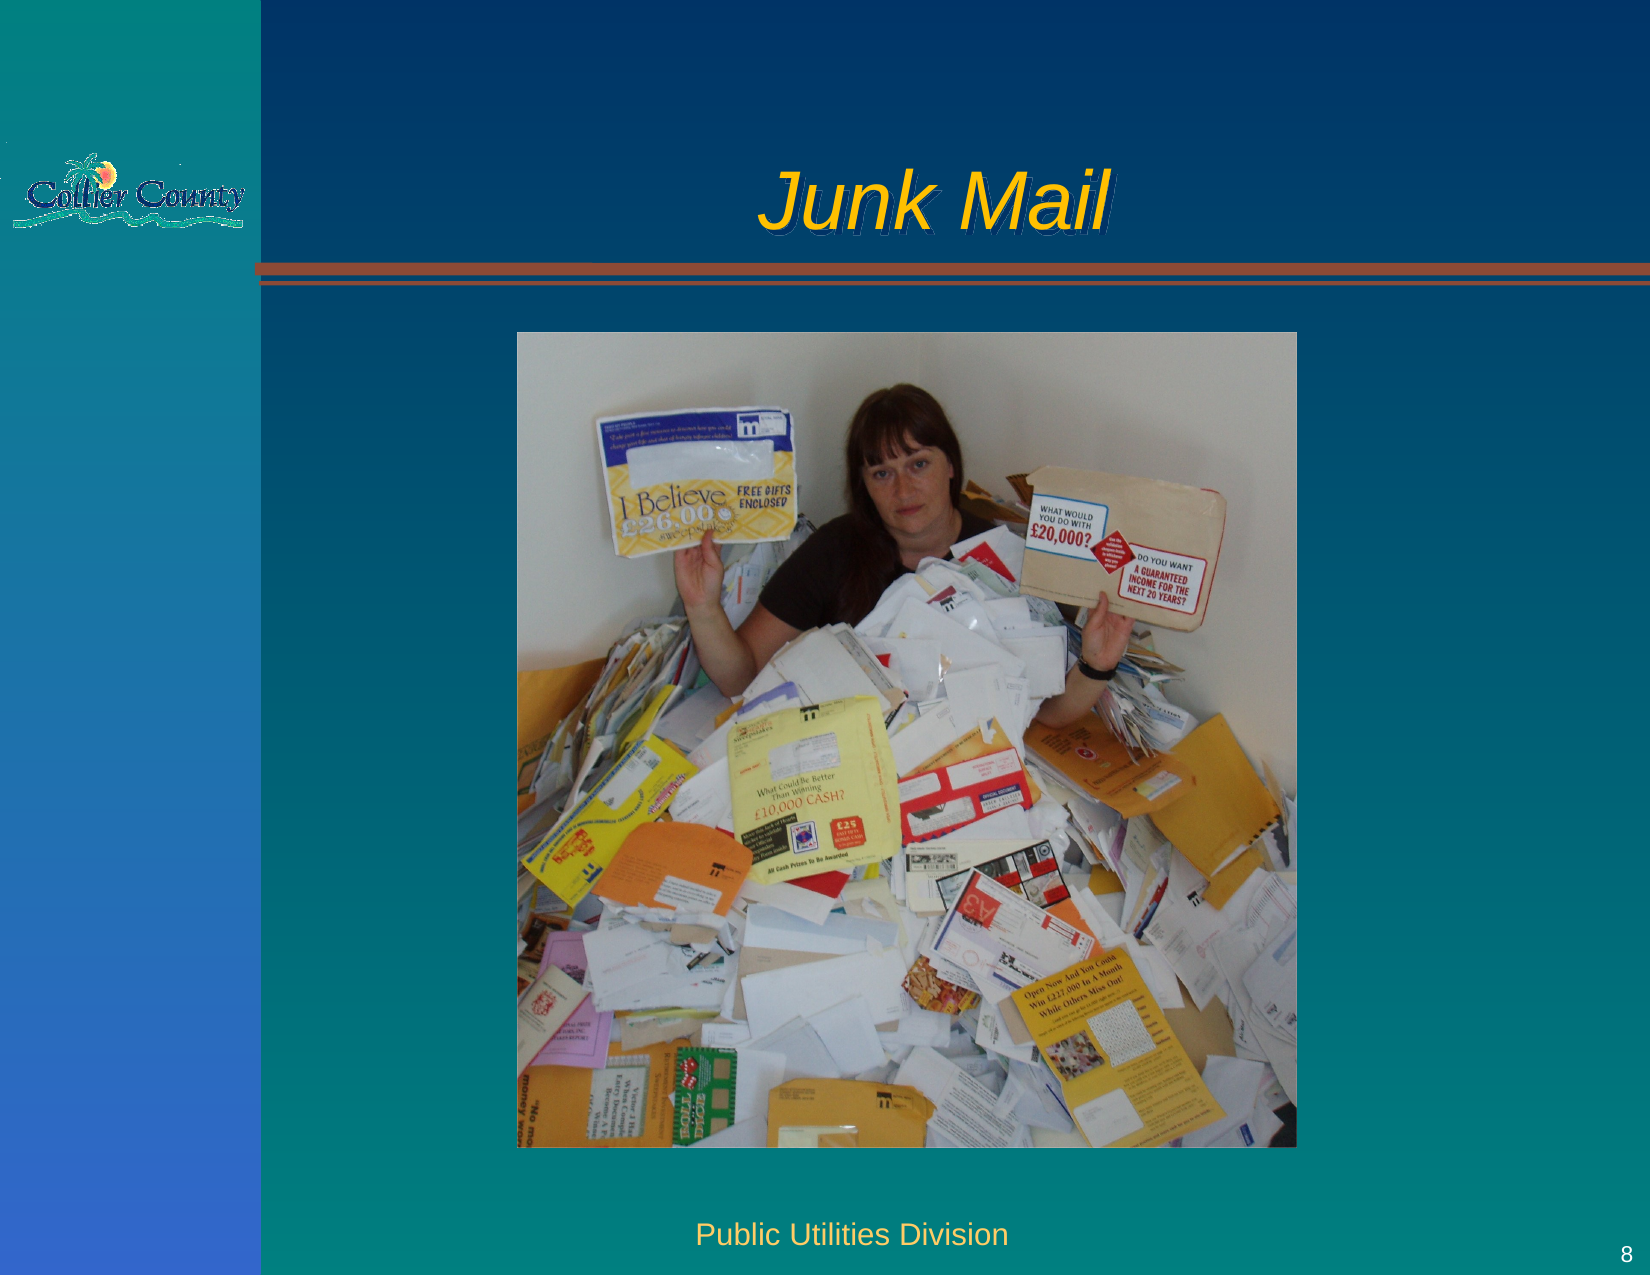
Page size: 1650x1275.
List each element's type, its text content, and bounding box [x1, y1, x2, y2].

slide_number 8 [1264, 1230, 1650, 1275]
picture [0, 127, 260, 255]
title Junk Mail [260, 49, 1609, 256]
footer Public Utilities Division [535, 1189, 1169, 1275]
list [517, 332, 1298, 1148]
